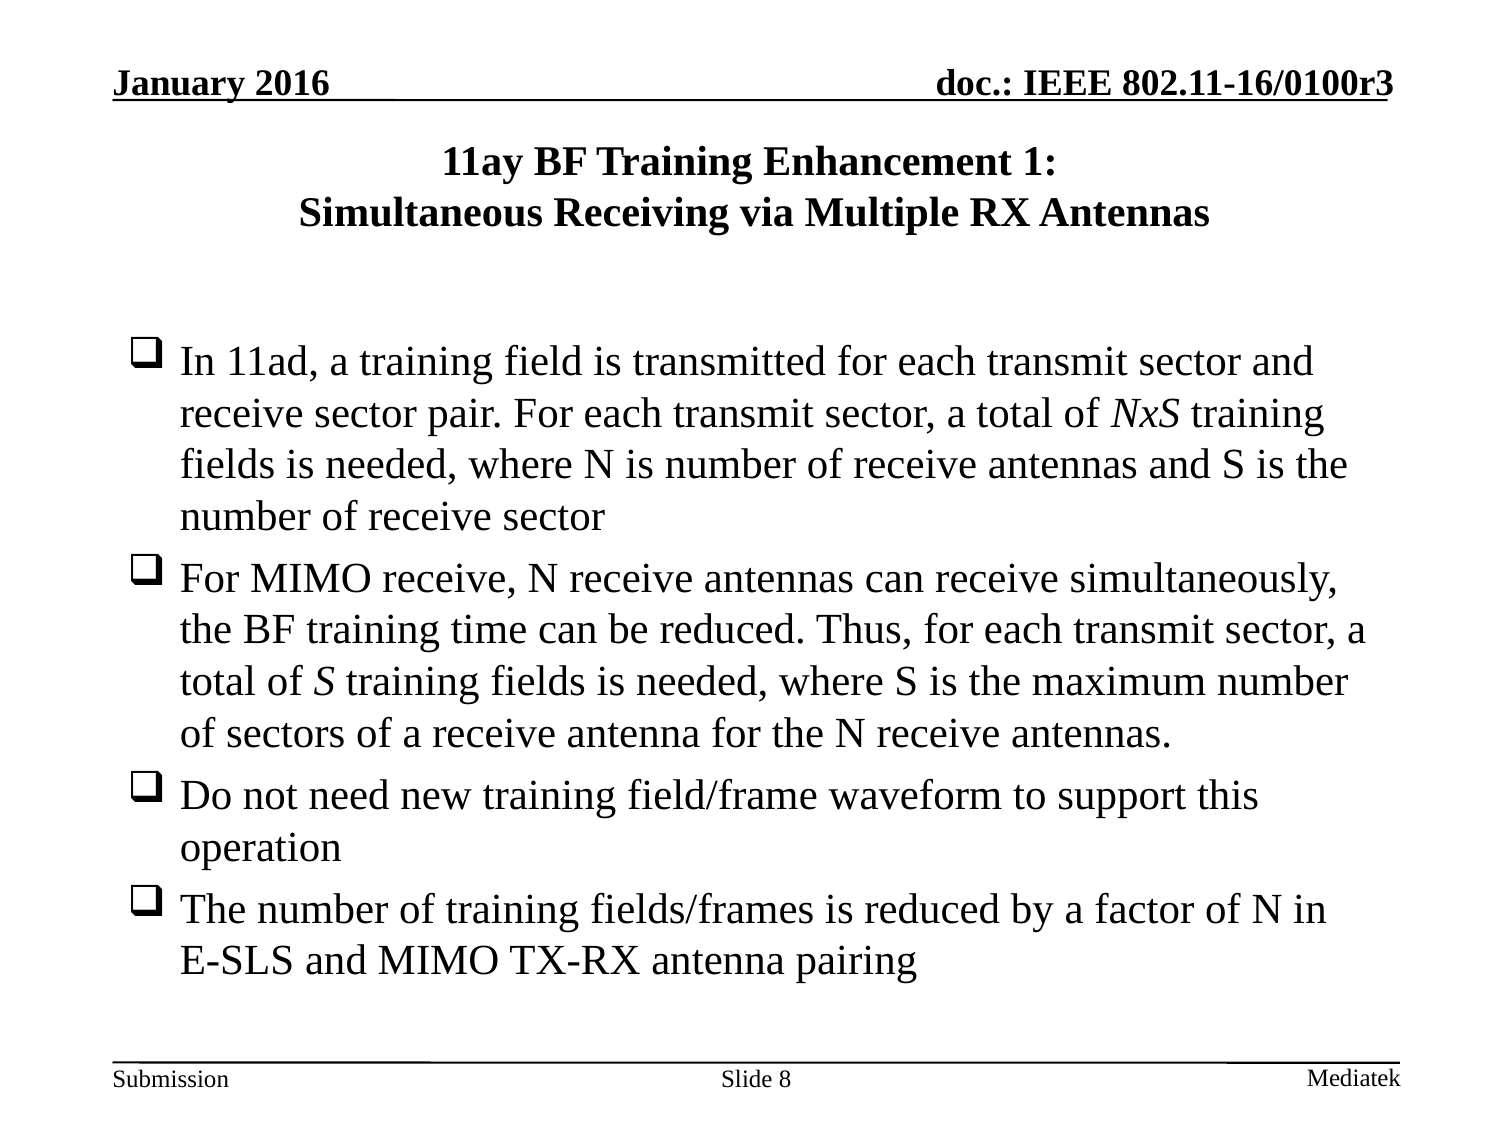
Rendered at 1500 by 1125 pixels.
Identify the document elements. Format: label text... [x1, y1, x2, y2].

title 11ay BF Training Enhancement 1: Simultaneous Receiving via Multiple RX Antennas [112, 124, 1388, 300]
list In 11ad, a training field is transmitted for each transmit sector and receive sector pair. For each transmit sector, a total of NxS training fields is needed, where N is number of receive antennas and S is the number of receive sector For MIMO receive, N receive antennas can receive simultaneously, the BF training time can be reduced. Thus, for each transmit sector, a total of S training fields is needed, where S is the maximum number of sectors of a receive antenna for the N receive antennas. Do not need new training field/frame waveform to support this operation The number of training fields/frames is reduced by a factor of N in E-SLS and MIMO TX-RX antenna pairing [112, 324, 1388, 1000]
slide_number 8 [712, 1061, 800, 1123]
